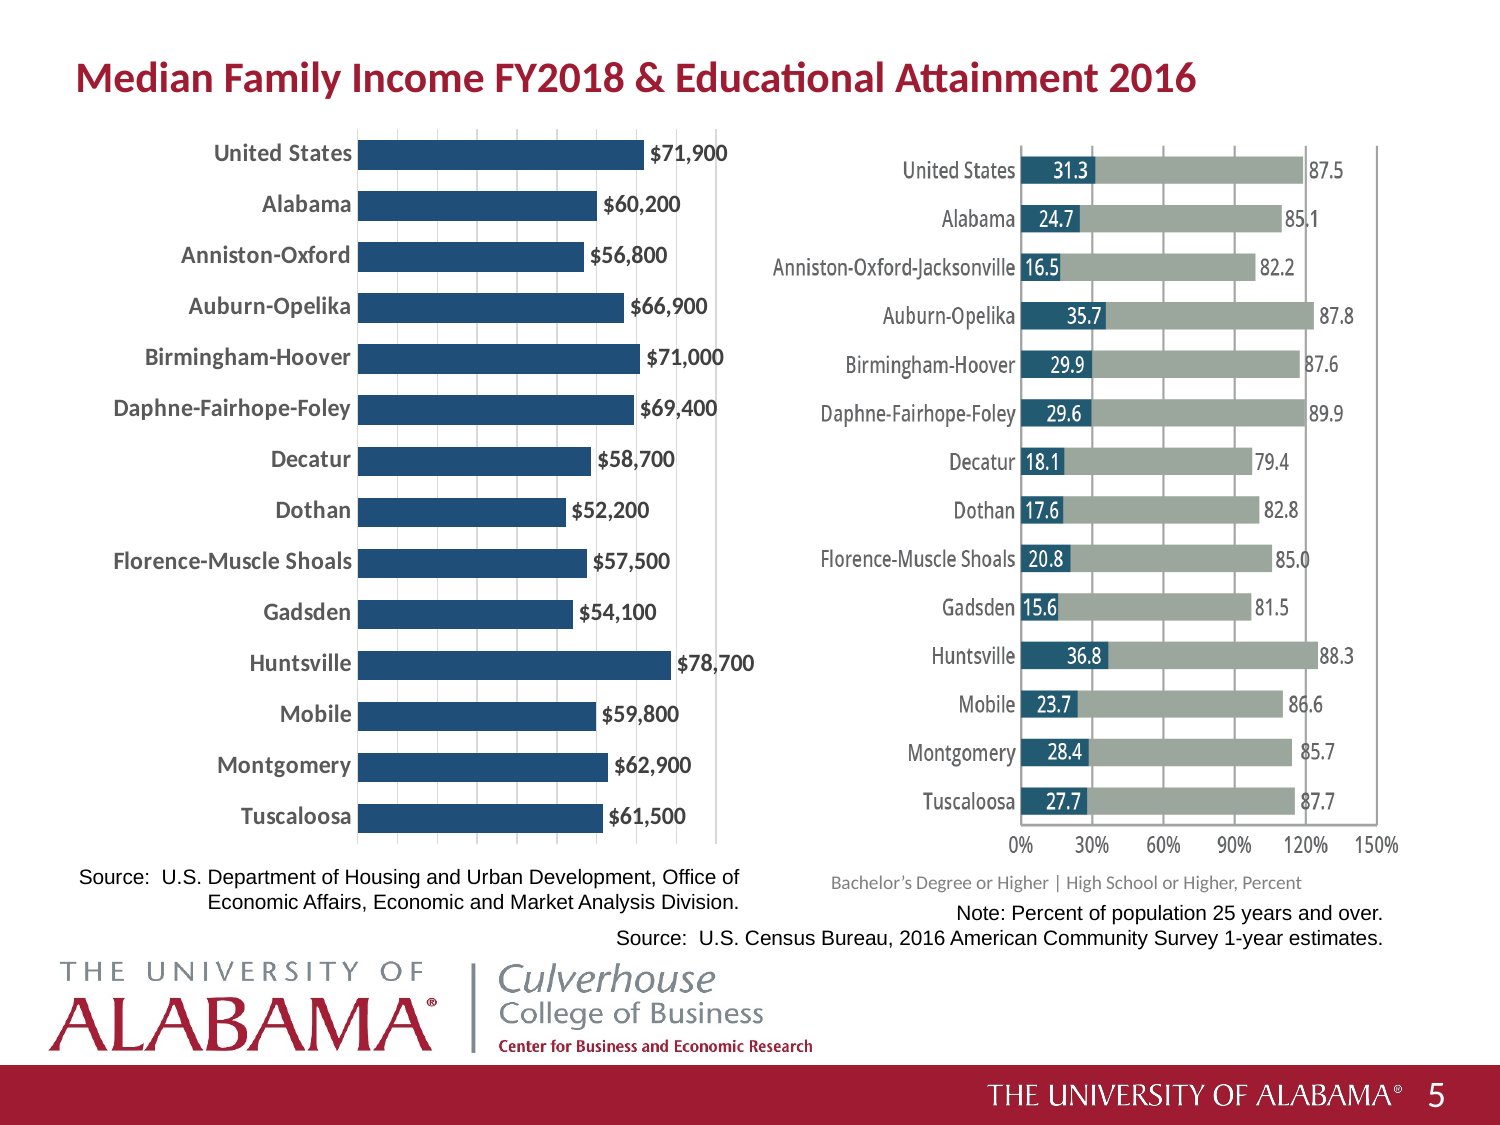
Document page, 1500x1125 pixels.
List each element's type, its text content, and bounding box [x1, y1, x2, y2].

picture [987, 1084, 1402, 1106]
picture [772, 145, 1399, 860]
picture [48, 961, 812, 1053]
text_box Bachelor’s Degree or Higher | High School or Higher, Percent [816, 859, 1410, 914]
chart [101, 114, 756, 860]
text_box Note: Percent of population 25 years and over. Source: U.S. Census Bureau, 2016 American Community Survey 1-year estimates. [395, 892, 1399, 958]
title Median Family Income FY2018 & Educational Attainment 2016 [60, 42, 1450, 118]
text_box Source: U.S. Department of Housing and Urban Development, Office of Economic Affairs, Economic and Market Analysis Division. [36, 855, 755, 921]
